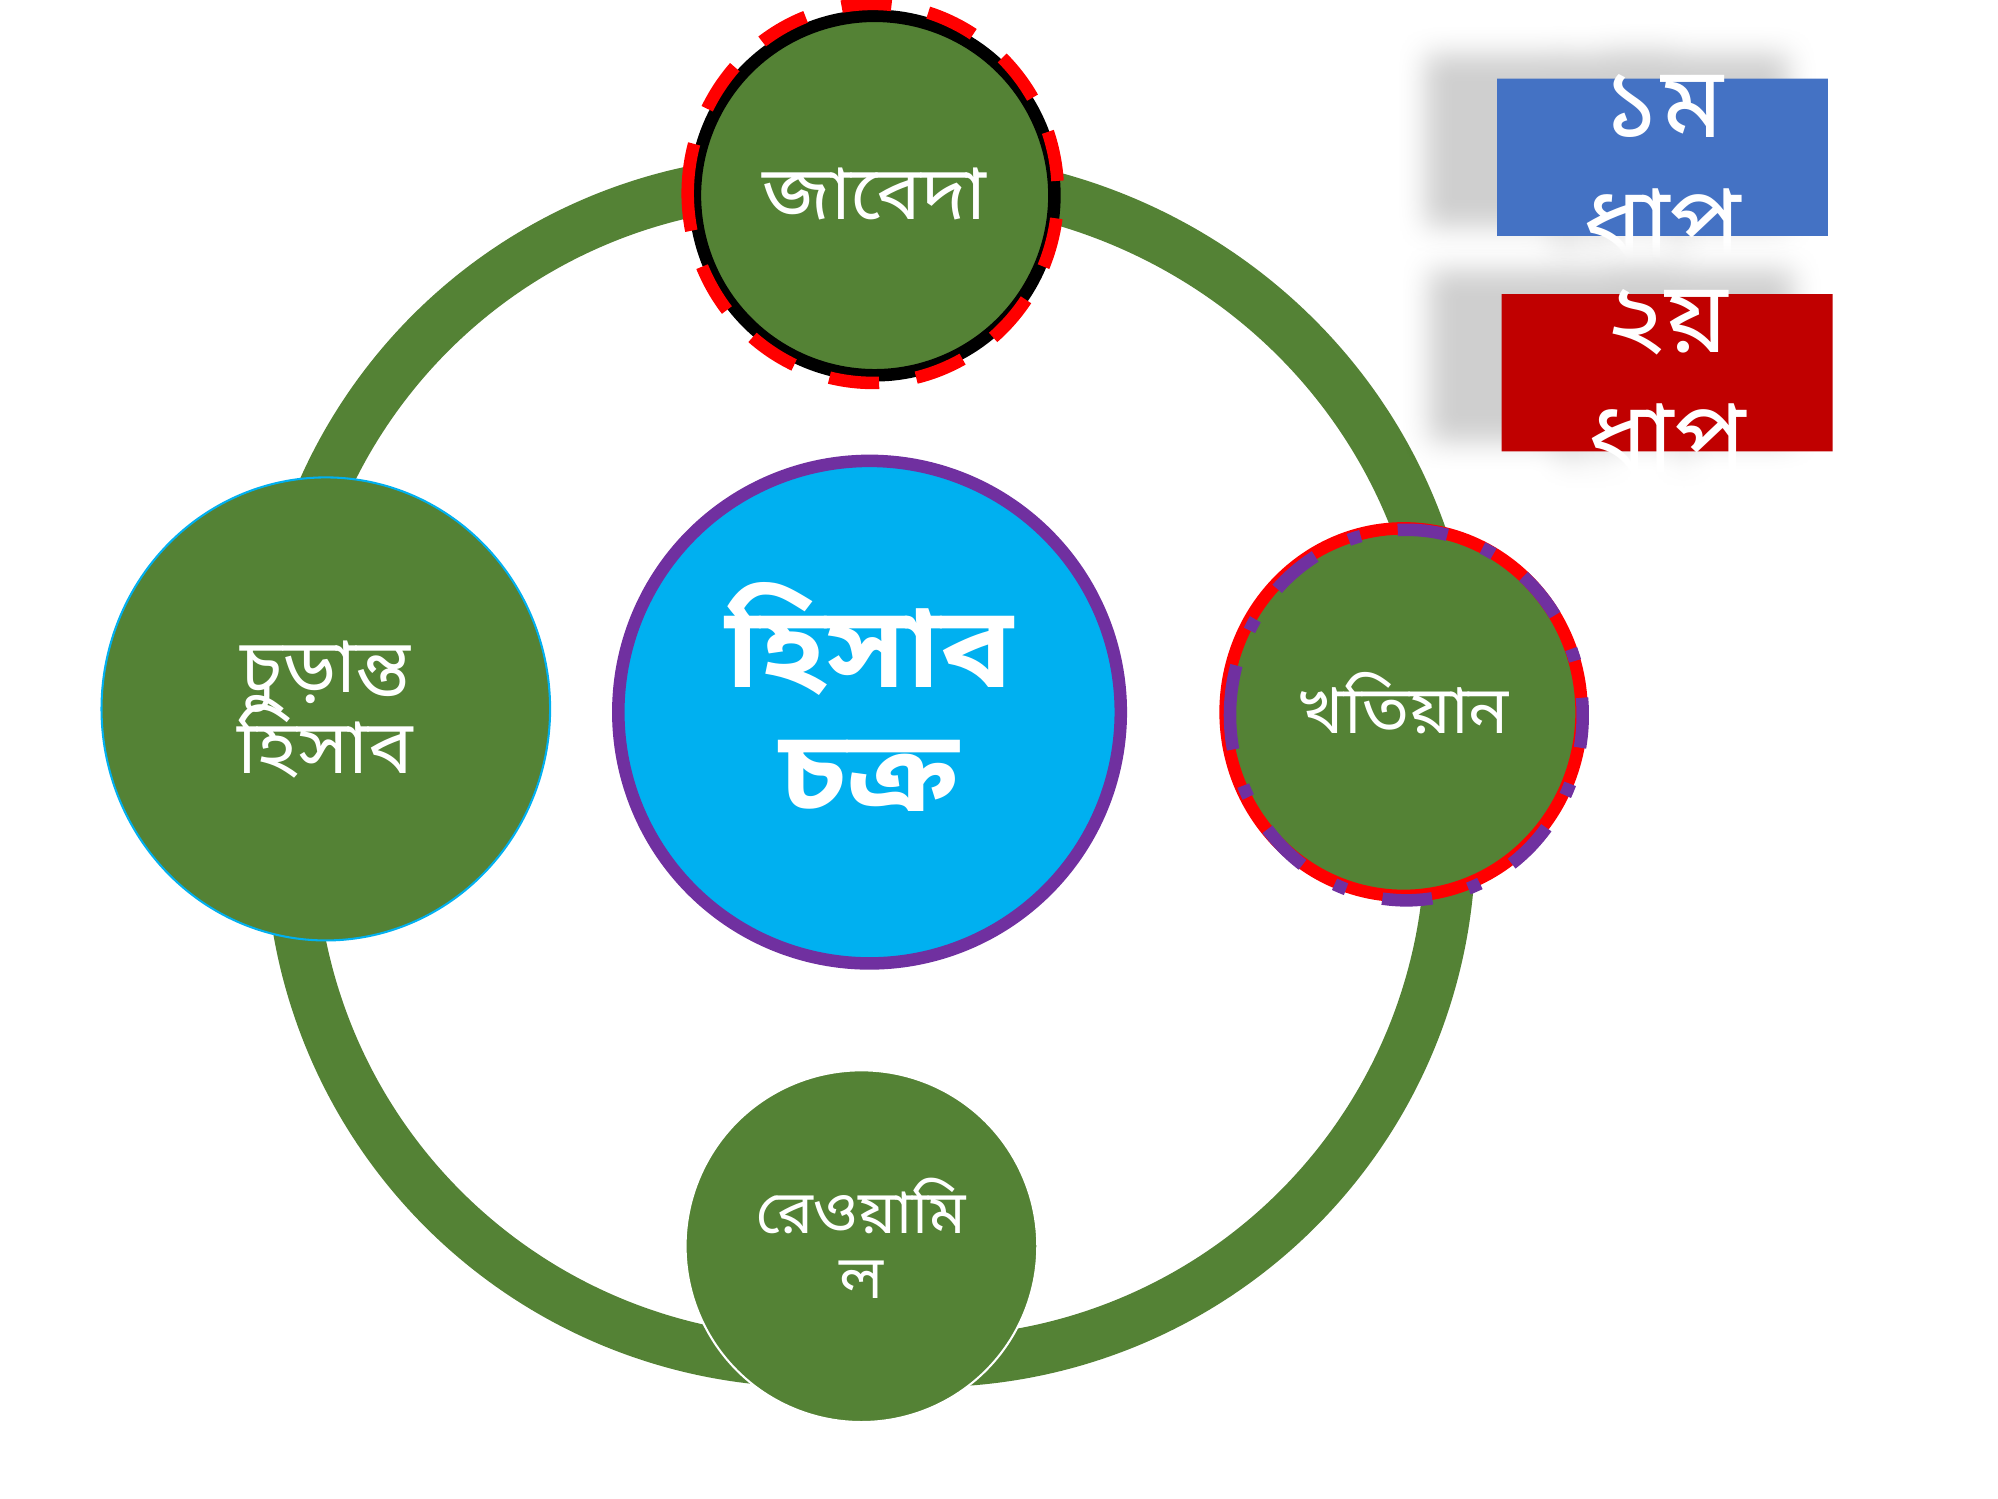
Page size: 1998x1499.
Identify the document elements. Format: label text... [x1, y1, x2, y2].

text_box ১ম ধাপ [1774, 78, 1829, 237]
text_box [0, 0, 1774, 1421]
text_box ২য় ধাপ [1774, 293, 1834, 453]
